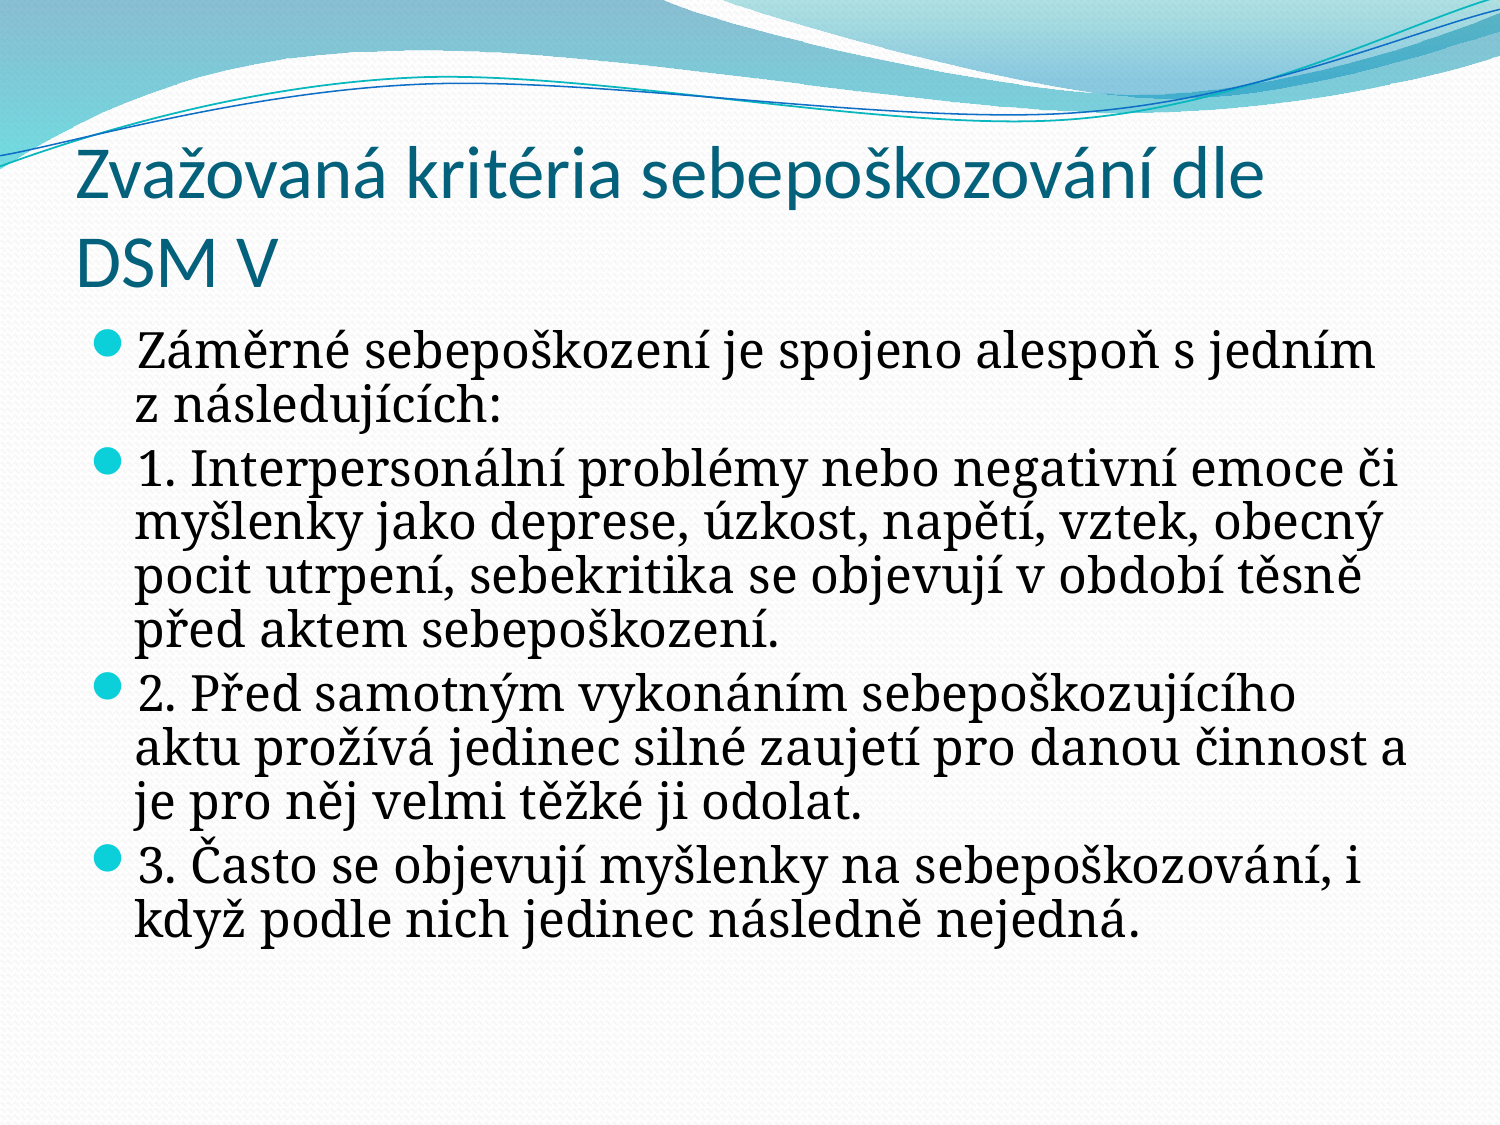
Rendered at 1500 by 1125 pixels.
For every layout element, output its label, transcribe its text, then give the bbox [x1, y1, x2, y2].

list Záměrné sebepoškození je spojeno alespoň s jedním z následujících: 1. Interpersonální problémy nebo negativní emoce či myšlenky jako deprese, úzkost, napětí, vztek, obecný pocit utrpení, sebekritika se objevují v období těsně před aktem sebepoškození. 2. Před samotným vykonáním sebepoškozujícího aktu prožívá jedinec silné zaujetí pro danou činnost a je pro něj velmi těžké ji odolat. 3. Často se objevují myšlenky na sebepoškozování, i když podle nich jedinec následně nejedná. [75, 317, 1425, 1038]
title Zvažovaná kritéria sebepoškozování dle DSM V [75, 115, 1425, 303]
